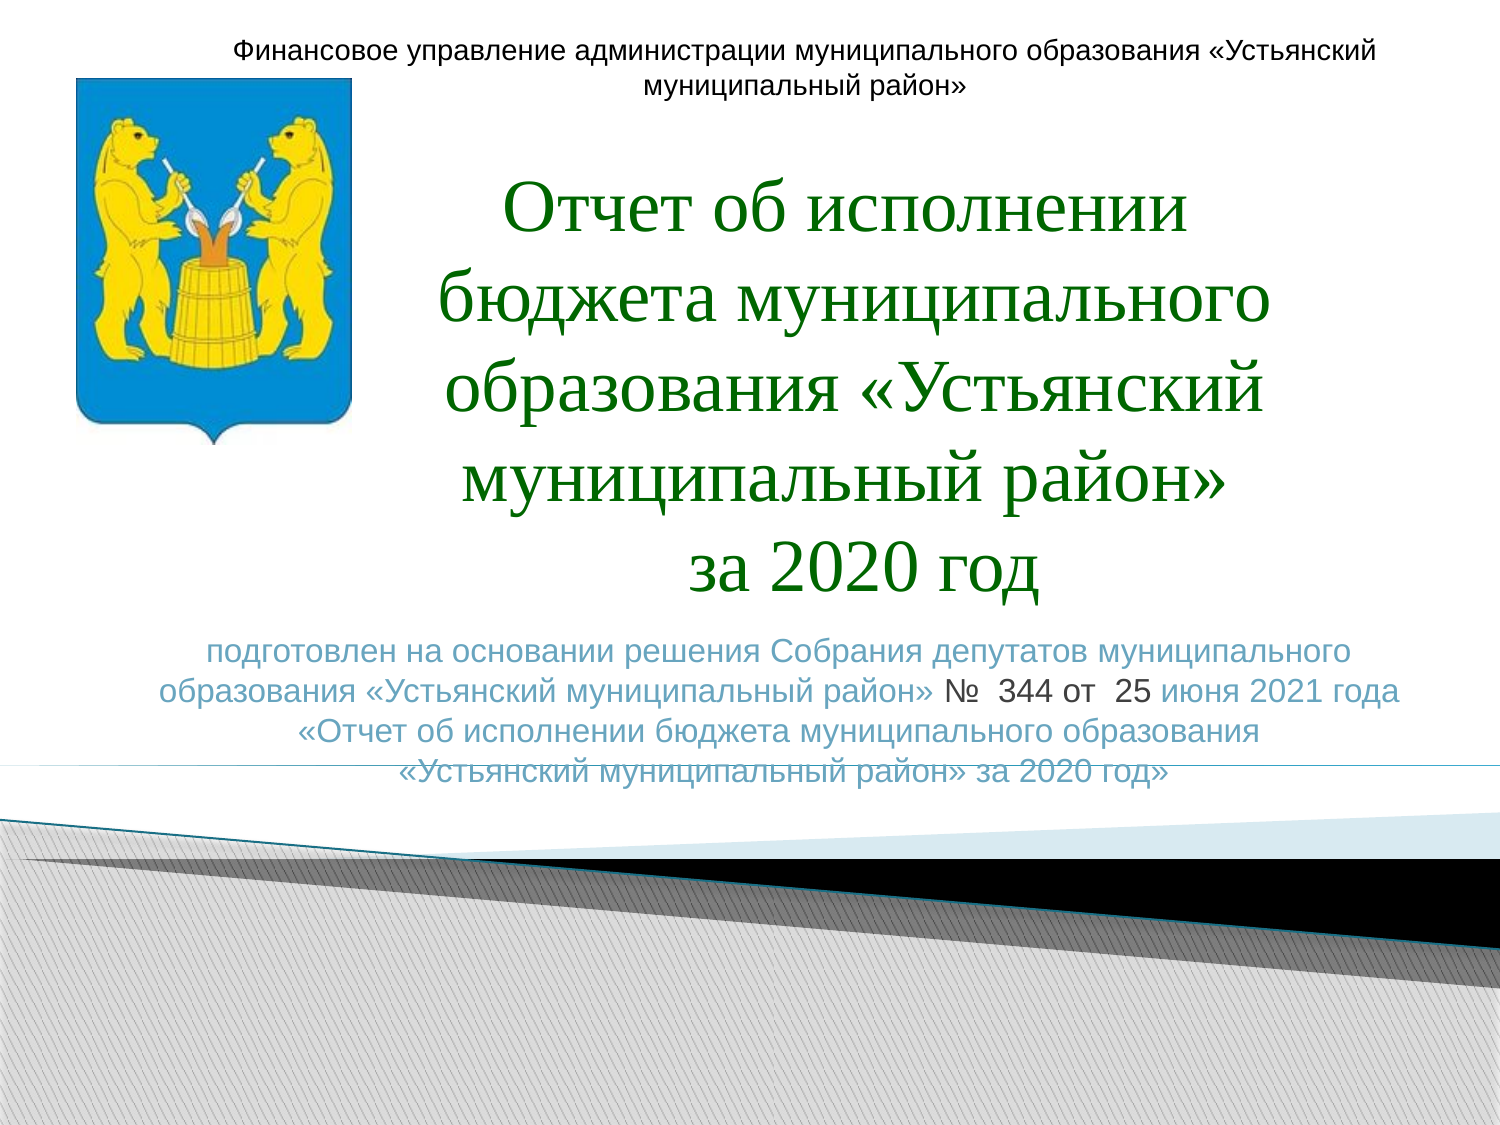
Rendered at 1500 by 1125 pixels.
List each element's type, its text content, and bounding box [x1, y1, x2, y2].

text_box Финансовое управление администрации муниципального образования «Устьянский муниципальный район» [1006, 23, 1450, 149]
picture [5, 859, 1500, 989]
text_box подготовлен на основании решения Собрания депутатов муниципального образования «Устьянский муниципальный район» № 344 от 25 июня 2021 года «Отчет об исполнении бюджета муниципального образования «Устьянский муниципальный район» за 2020 год» [123, 486, 1436, 797]
picture [0, 0, 1001, 668]
text_box Отчет об исполнении бюджета муниципального образования «Устьянский муниципальный район» за 2020 год [1006, 149, 1359, 486]
